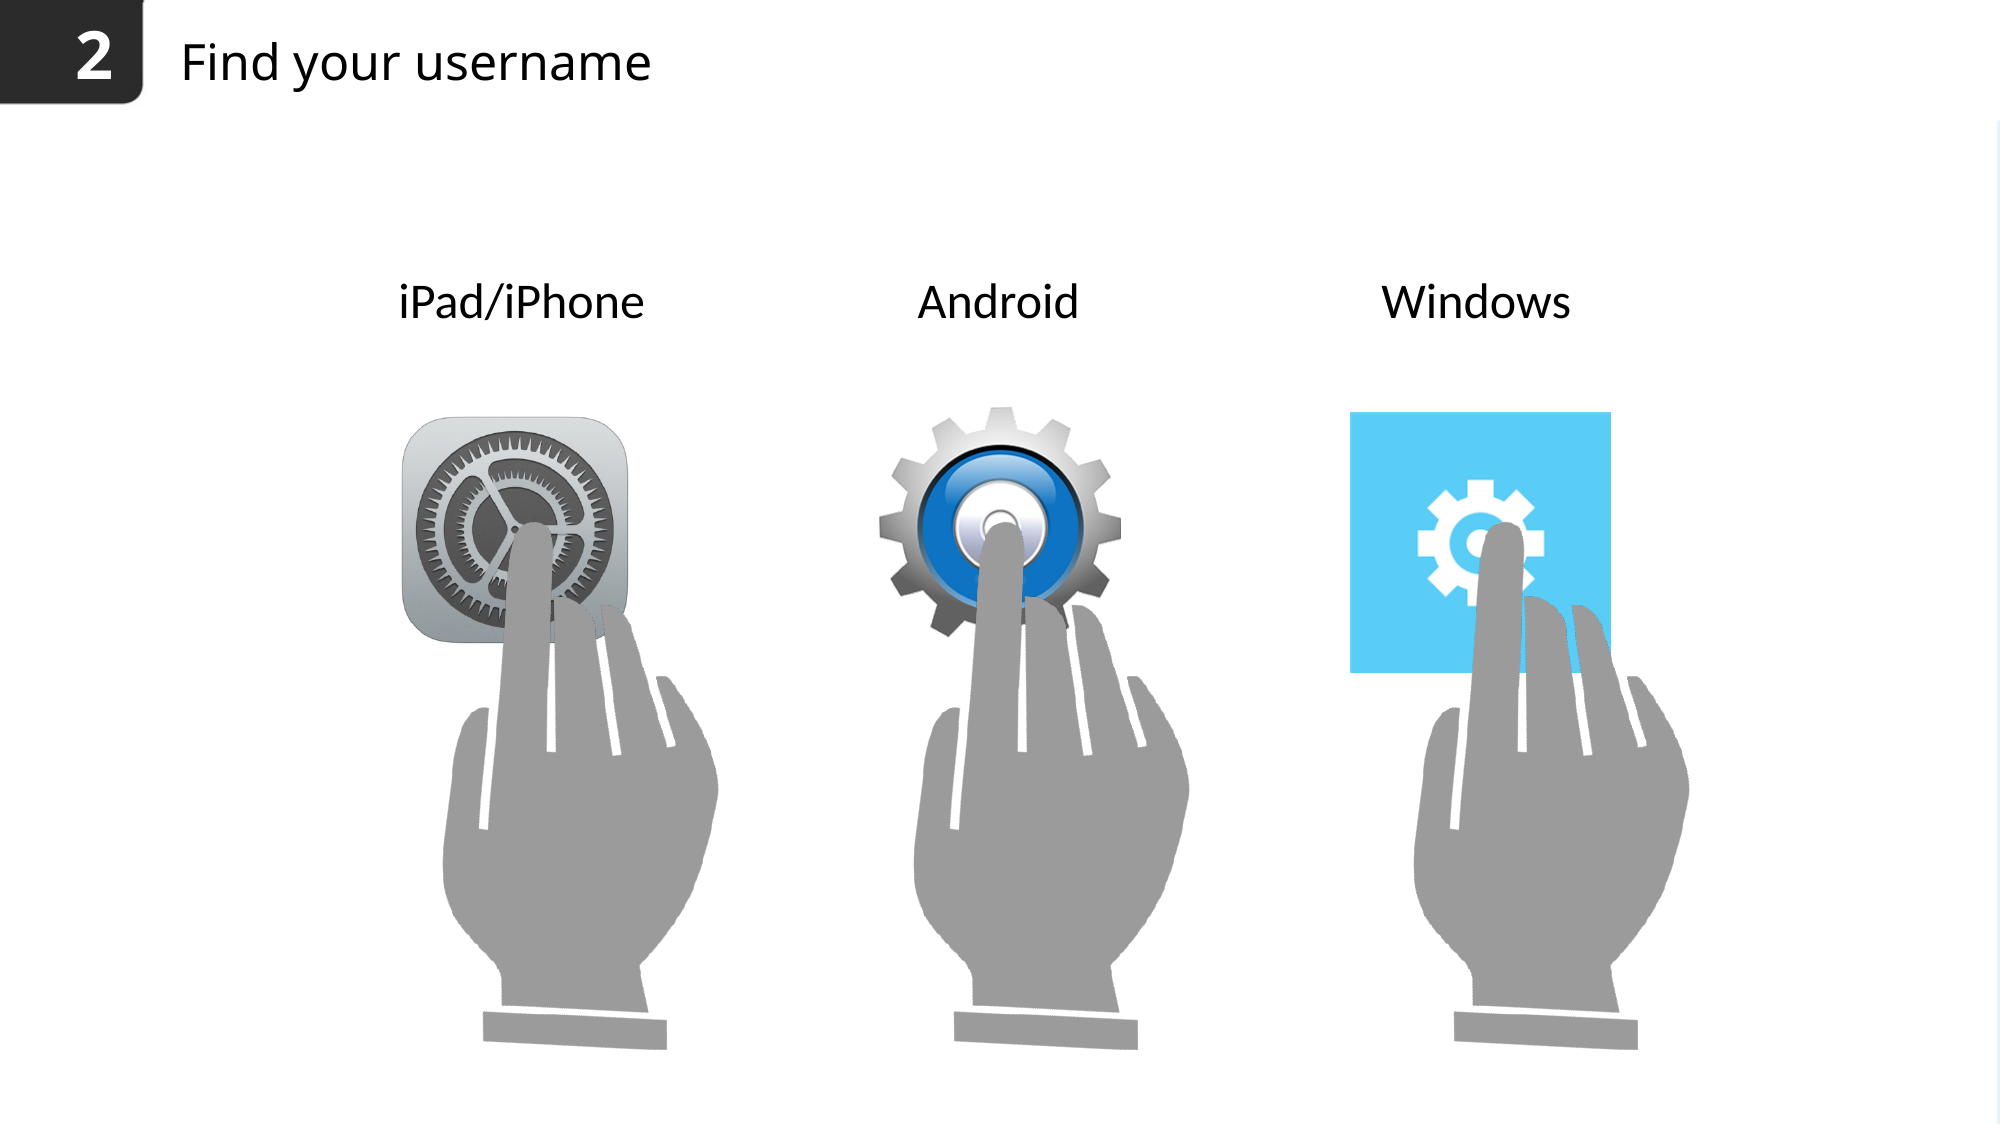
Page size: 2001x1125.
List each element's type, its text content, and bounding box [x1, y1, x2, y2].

text_box iPad/iPhone [330, 261, 713, 337]
text_box 2 [60, 20, 188, 95]
text_box Windows [1284, 261, 1668, 337]
title Find your username [188, 34, 1864, 95]
text_box Android [807, 261, 1191, 337]
picture [0, 0, 2000, 1125]
